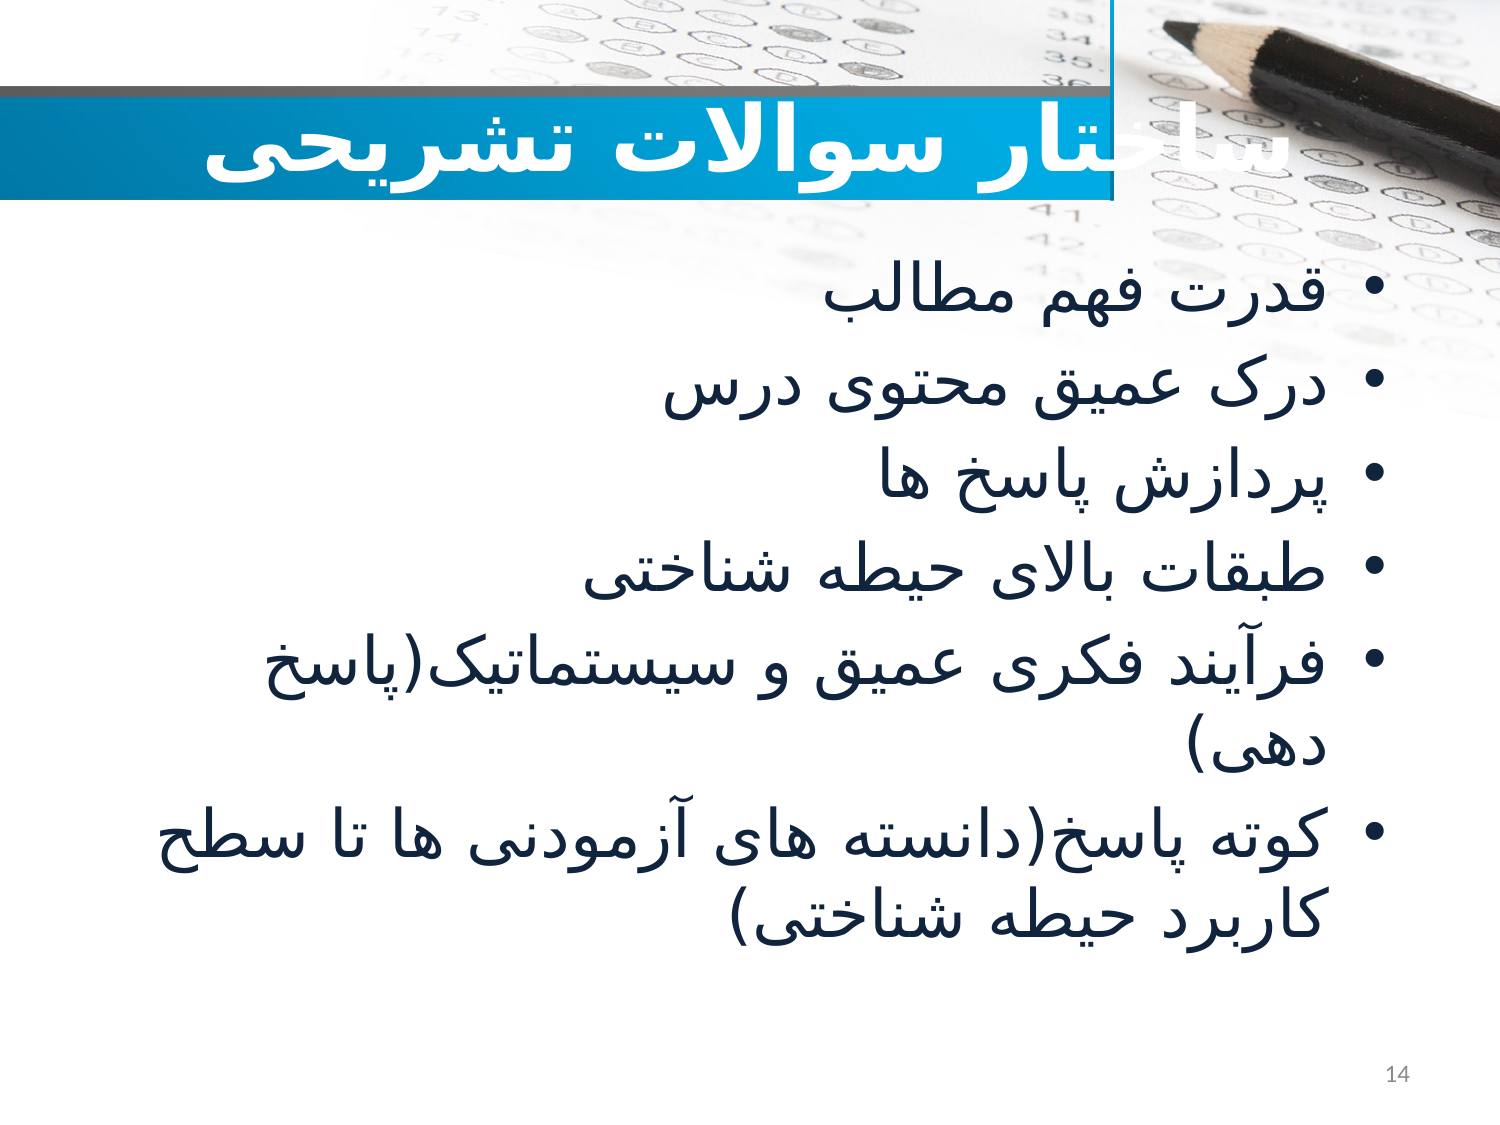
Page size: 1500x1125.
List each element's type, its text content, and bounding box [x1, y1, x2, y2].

slide_number 14 [1074, 1042, 1425, 1103]
list قدرت فهم مطالب درک عمیق محتوی درس پردازش پاسخ ها طبقات بالای حیطه شناختی فرآیند فکری عمیق و سیستماتیک(پاسخ دهی) کوته پاسخ(دانسته های آزمودنی ها تا سطح کاربرد حیطه شناختی) [98, 236, 1402, 939]
picture [391, 185, 425, 193]
title ساختار سوالات تشریحی [98, 84, 1402, 185]
picture [0, 0, 1110, 96]
picture [978, 185, 1012, 193]
picture [0, 0, 1500, 1125]
picture [799, 185, 841, 193]
